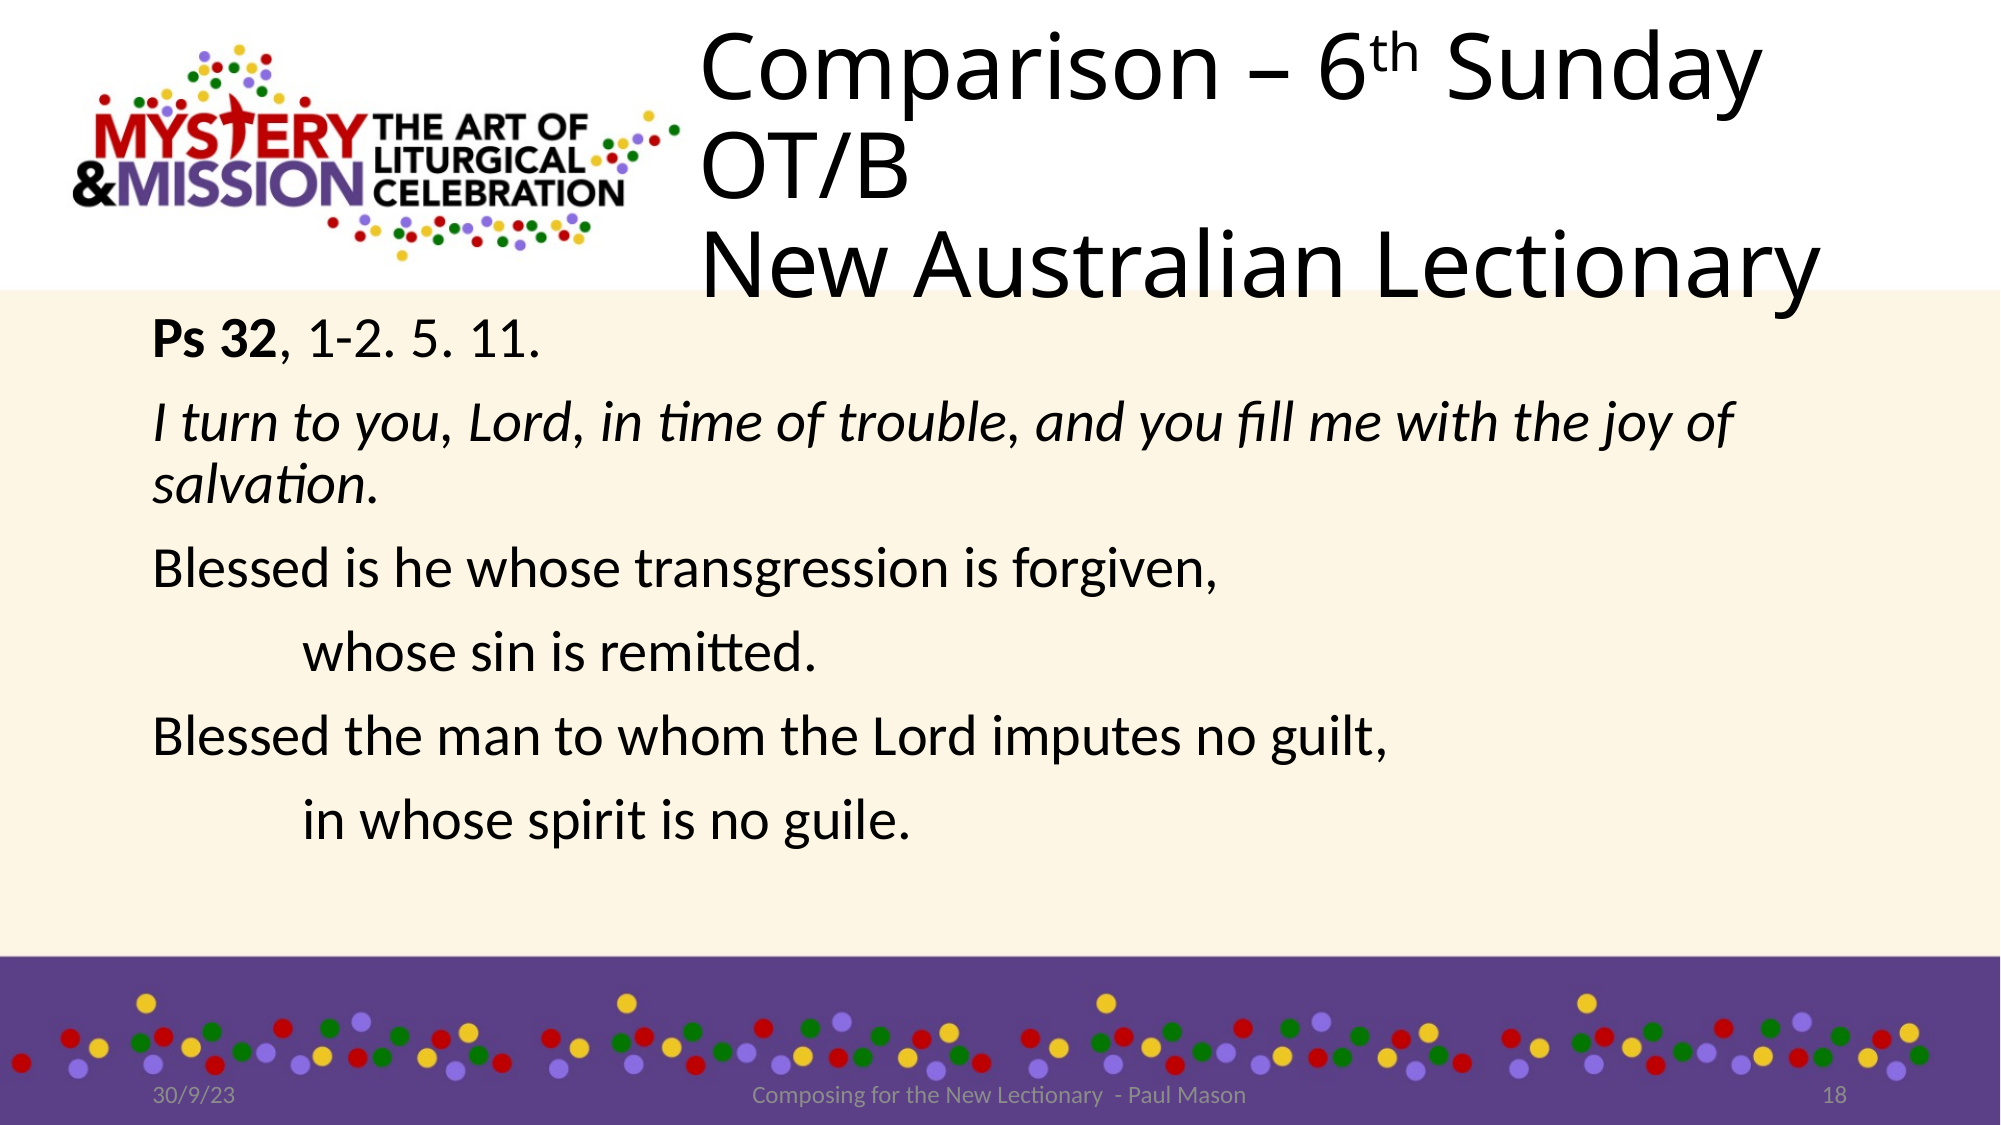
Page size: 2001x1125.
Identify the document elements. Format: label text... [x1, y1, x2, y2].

slide_number 18 [1412, 1063, 1863, 1124]
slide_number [137, 1063, 588, 1124]
list Ps 32, 1-2. 5. 11. I turn to you, Lord, in time of trouble, and you fill me with the joy of salvation. Blessed is he whose transgression is forgiven, whose sin is remitted. Blessed the man to whom the Lord imputes no guilt, in whose spirit is no guile. [137, 299, 1863, 1014]
title Comparison – 6th Sunday OT/B New Australian Lectionary [683, 59, 1863, 278]
footer Composing for the New Lectionary - Paul Mason [662, 1063, 1338, 1124]
picture [0, 0, 2001, 1125]
